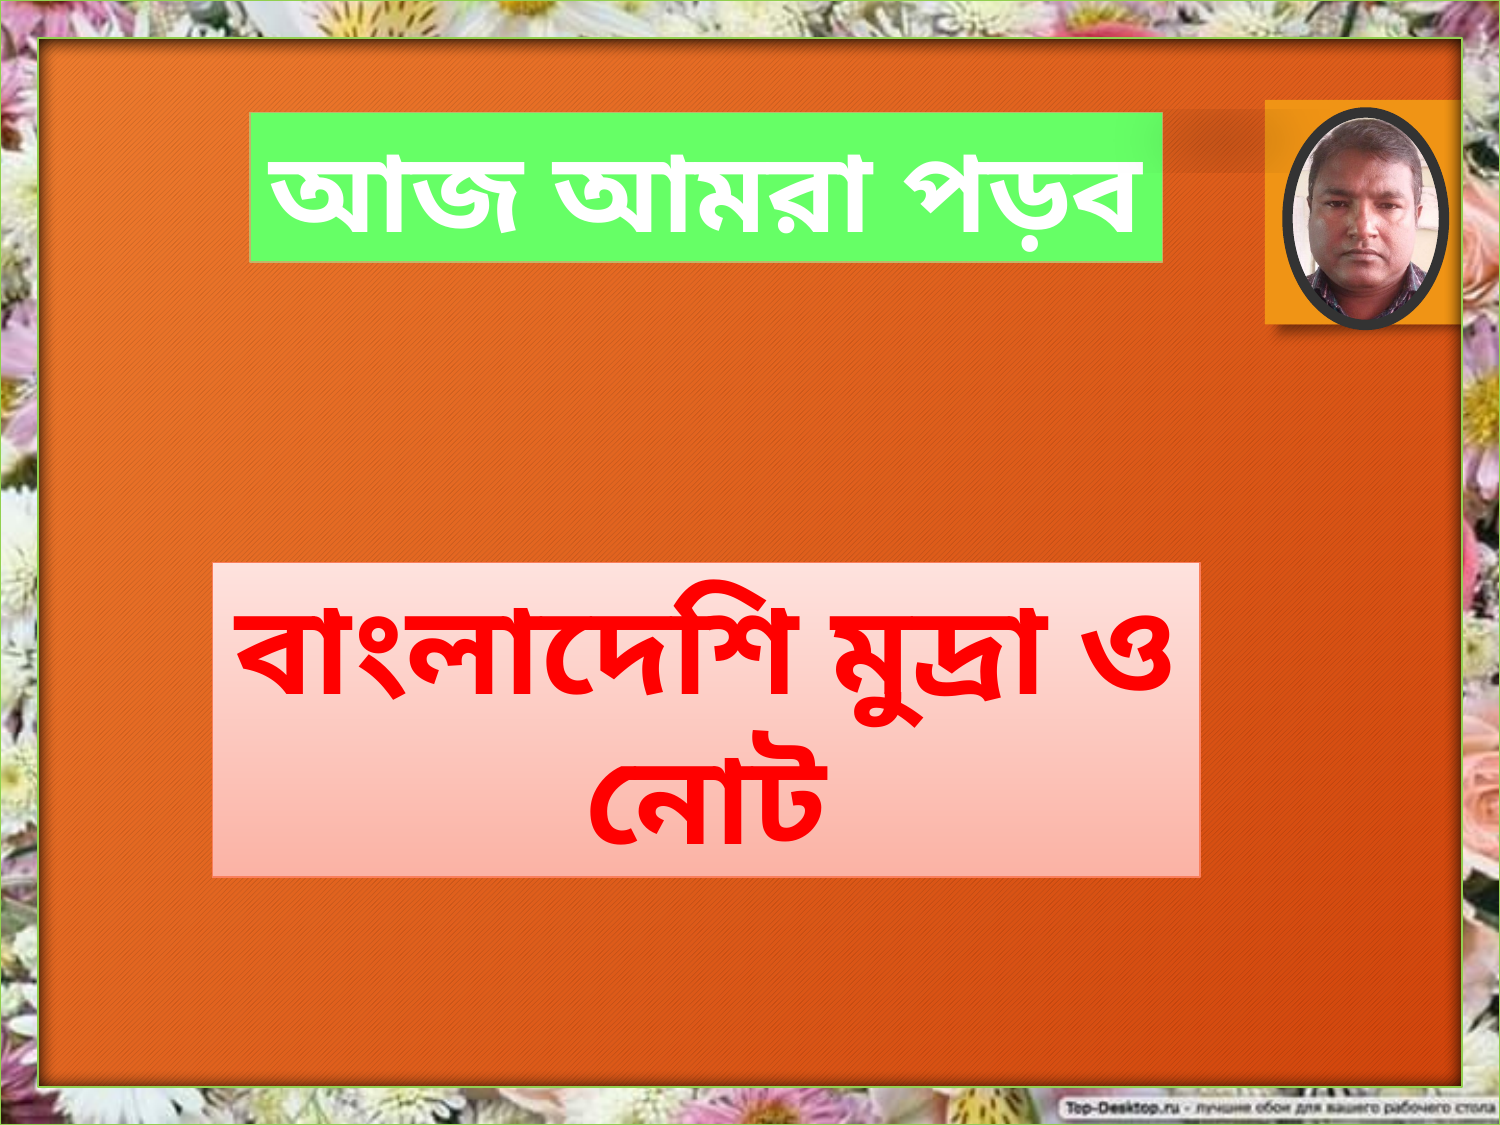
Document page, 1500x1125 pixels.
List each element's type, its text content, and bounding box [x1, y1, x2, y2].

text_box আজ আমরা পড়ব [249, 112, 1163, 263]
picture [1265, 112, 1461, 348]
text_box বাংলাদেশি মুদ্রা ও নোট [212, 562, 1201, 878]
text_box [0, 0, 1500, 1125]
